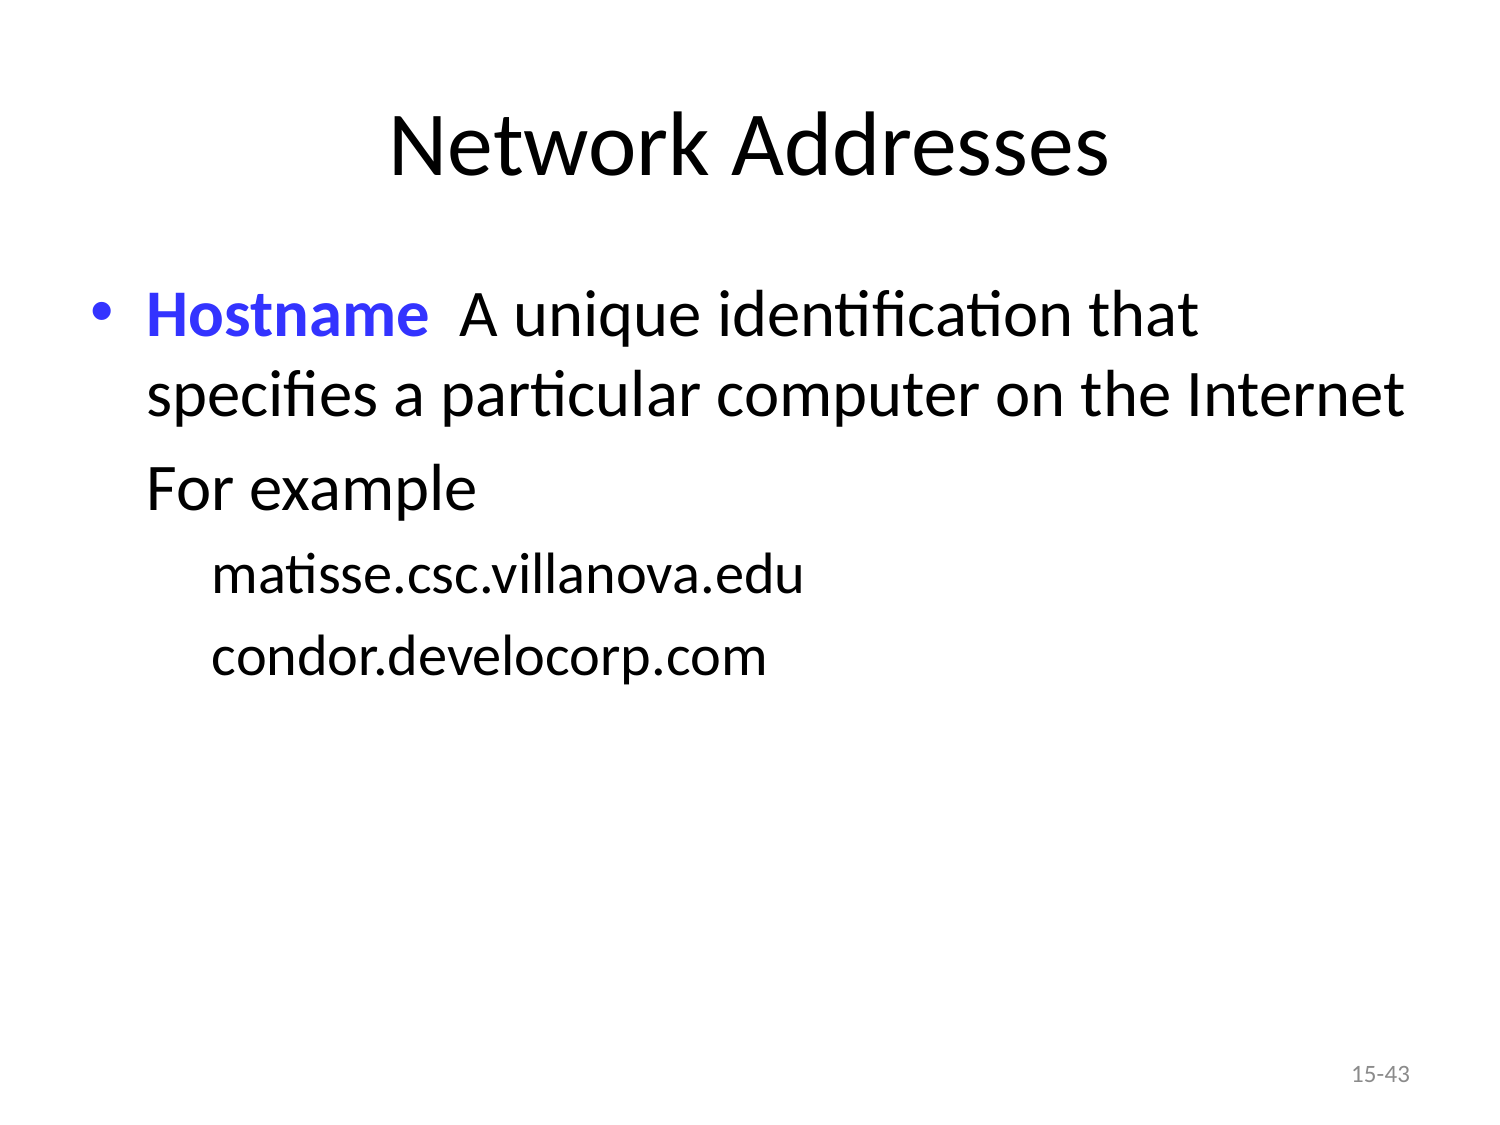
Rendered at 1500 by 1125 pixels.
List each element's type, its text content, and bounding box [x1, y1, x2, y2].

list Hostname A unique identification that specifies a particular computer on the Internet For example matisse.csc.villanova.edu condor.develocorp.com [75, 262, 1425, 1005]
slide_number 15-43 [1074, 1042, 1425, 1103]
title Network Addresses [75, 45, 1425, 233]
